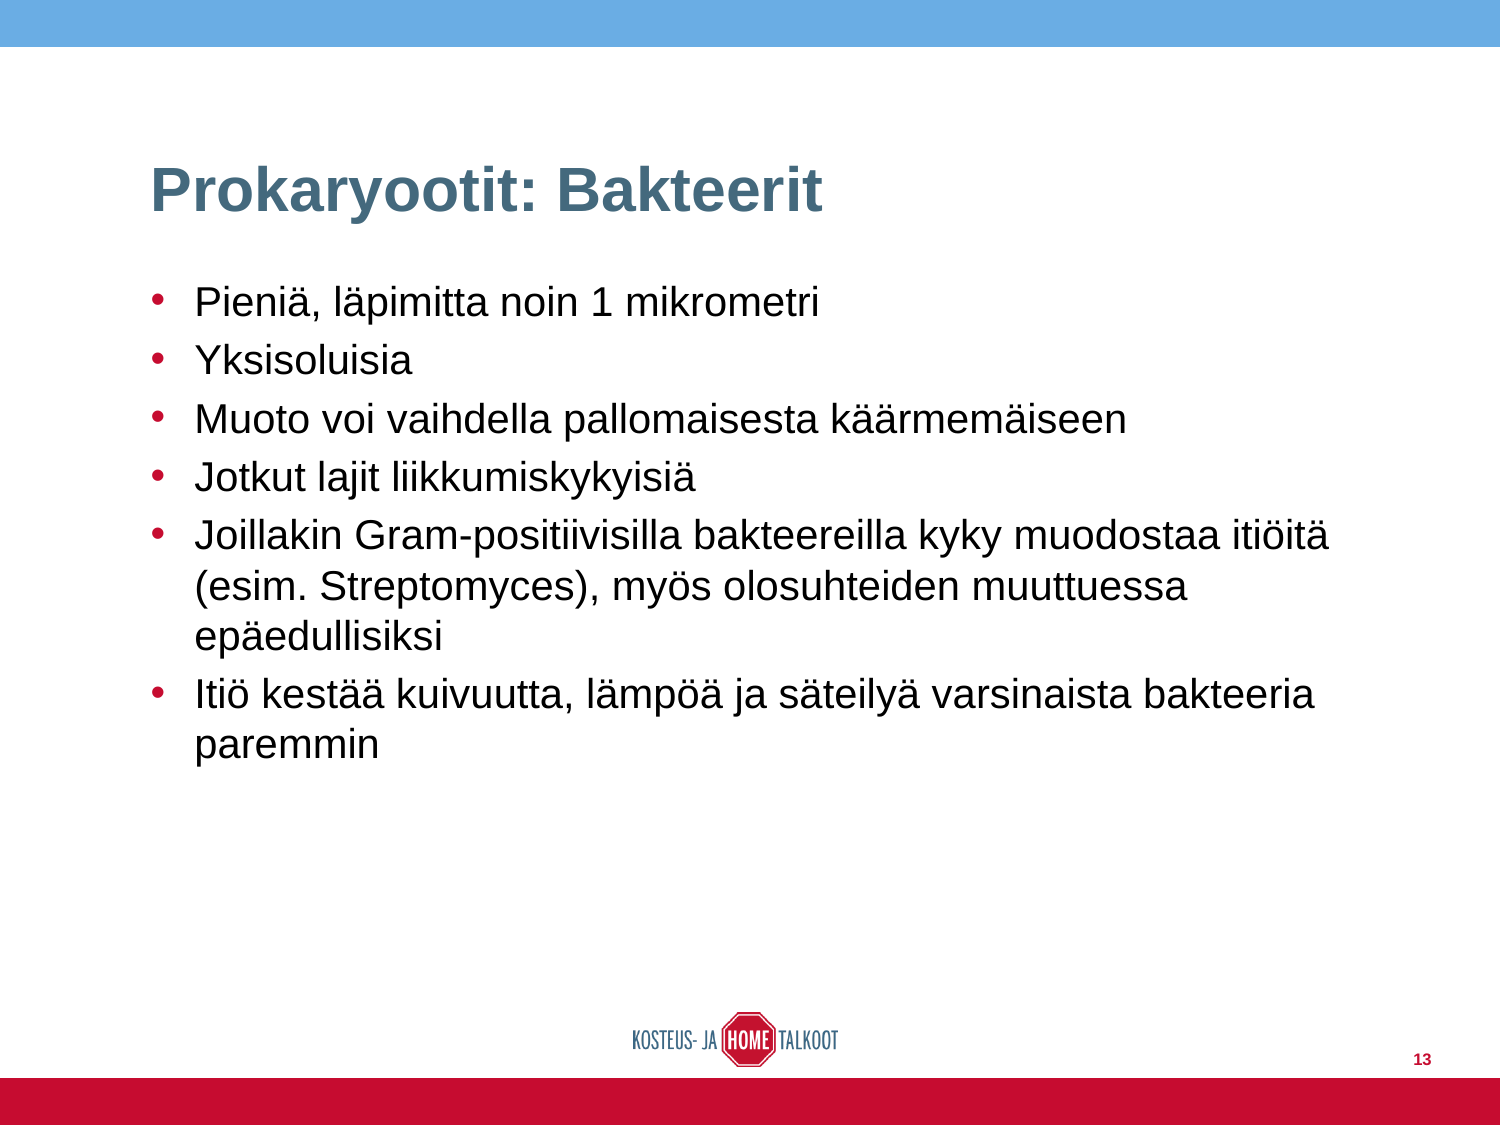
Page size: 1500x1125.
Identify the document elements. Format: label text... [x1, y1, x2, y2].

list Pieniä, läpimitta noin 1 mikrometri Yksisoluisia Muoto voi vaihdella pallomaisesta käärmemäiseen Jotkut lajit liikkumiskykyisiä Joillakin Gram-positiivisilla bakteereilla kyky muodostaa itiöitä (esim. Streptomyces), myös olosuhteiden muuttuessa epäedullisiksi Itiö kestää kuivuutta, lämpöä ja säteilyä varsinaista bakteeria paremmin [135, 267, 1365, 988]
slide_number 13 [1364, 1016, 1447, 1077]
picture [633, 1012, 838, 1067]
title Prokaryootit: Bakteerit [135, 54, 1365, 232]
